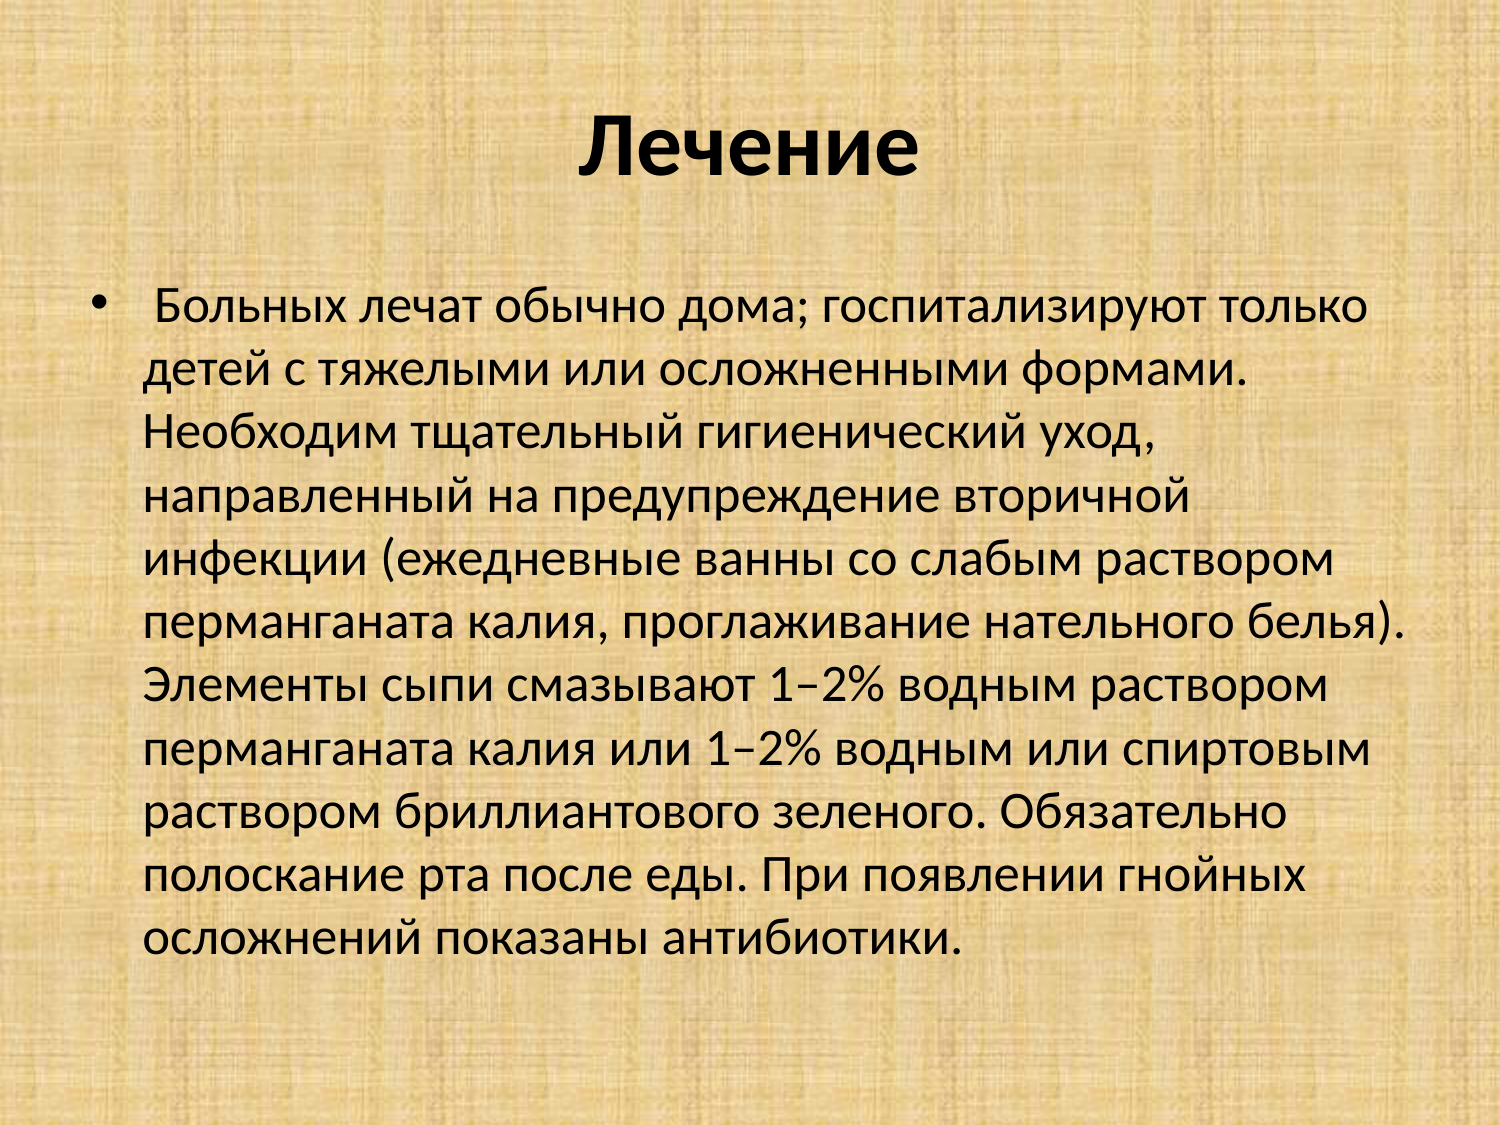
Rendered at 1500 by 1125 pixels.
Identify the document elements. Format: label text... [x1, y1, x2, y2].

title Лечение [74, 44, 1426, 233]
list Больных лечат обычно дома; госпитализируют только детей с тяжелыми или осложненными формами. Необходим тщательный гигиенический уход, направленный на предупреждение вторичной инфекции (ежедневные ванны со слабым раствором перманганата калия, проглаживание нательного белья). Элементы сыпи смазывают 1–2% водным раствором перманганата калия или 1–2% водным или спиртовым раствором бриллиантового зеленого. Обязательно полоскание рта после еды. При появлении гнойных осложнений показаны антибиотики. [74, 262, 1426, 1006]
picture [0, 0, 1500, 1125]
